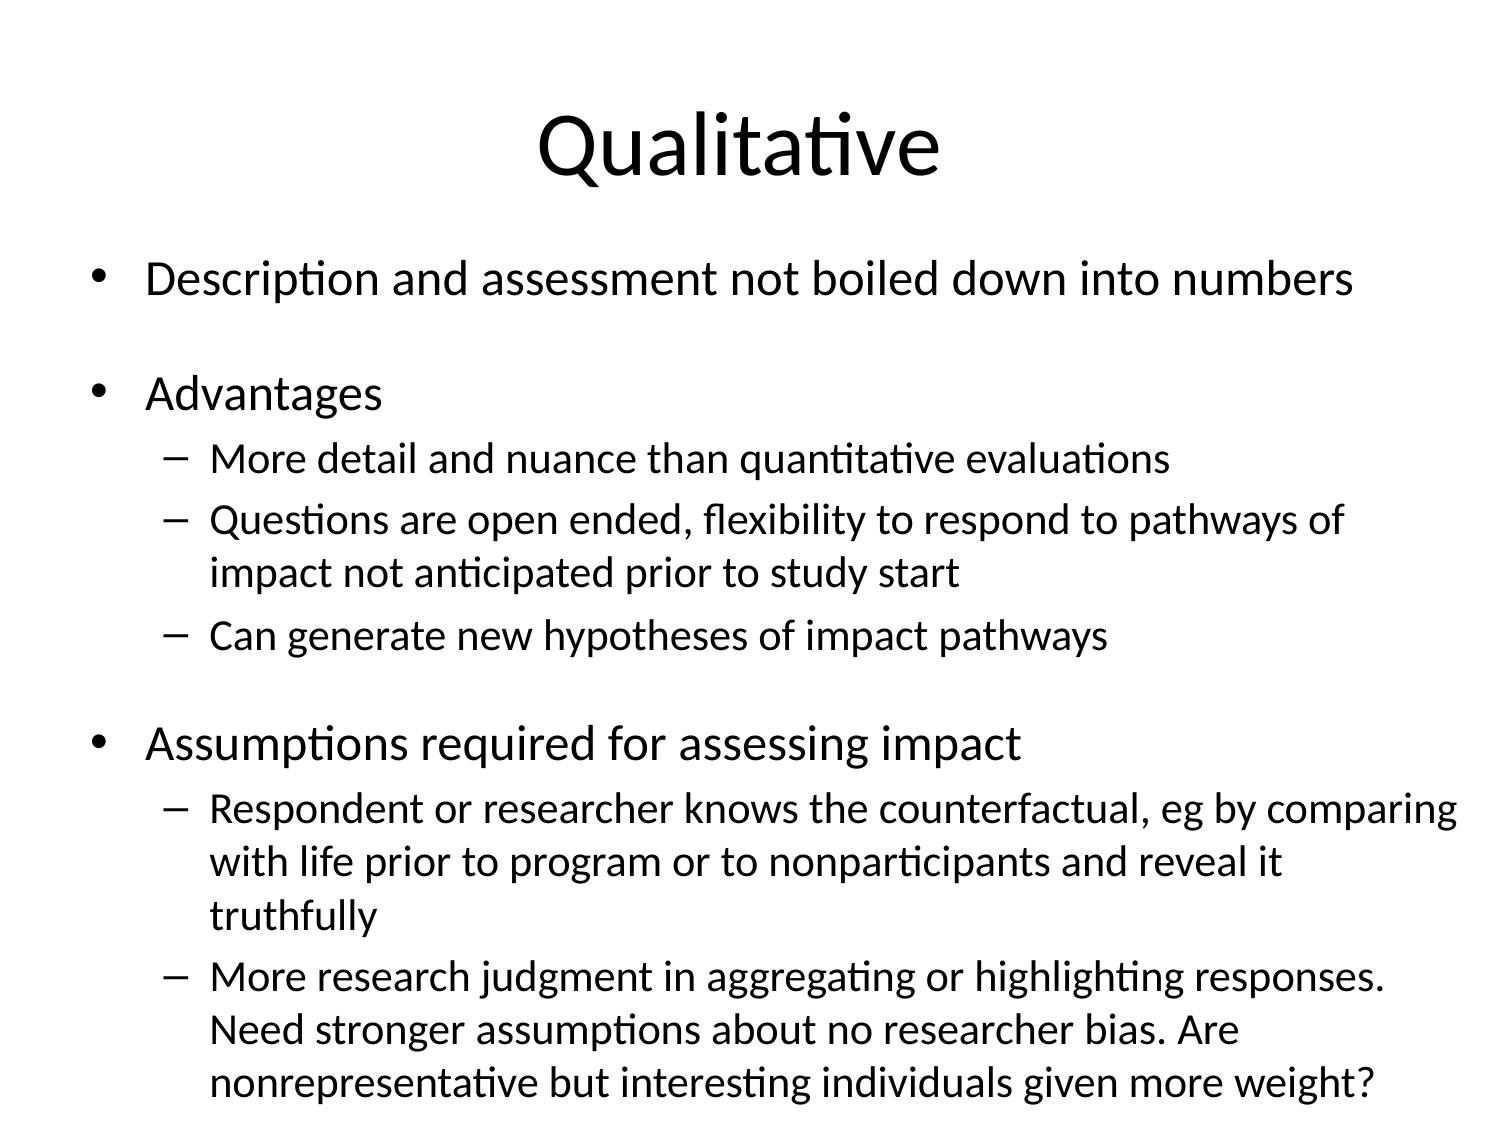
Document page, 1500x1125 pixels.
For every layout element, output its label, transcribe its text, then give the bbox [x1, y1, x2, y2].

list Description and assessment not boiled down into numbers Advantages More detail and nuance than quantitative evaluations Questions are open ended, flexibility to respond to pathways of impact not anticipated prior to study start Can generate new hypotheses of impact pathways Assumptions required for assessing impact Respondent or researcher knows the counterfactual, eg by comparing with life prior to program or to nonparticipants and reveal it truthfully More research judgment in aggregating or highlighting responses. Need stronger assumptions about no researcher bias. Are nonrepresentative but interesting individuals given more weight? [75, 237, 1475, 1125]
title Qualitative [75, 45, 1425, 233]
